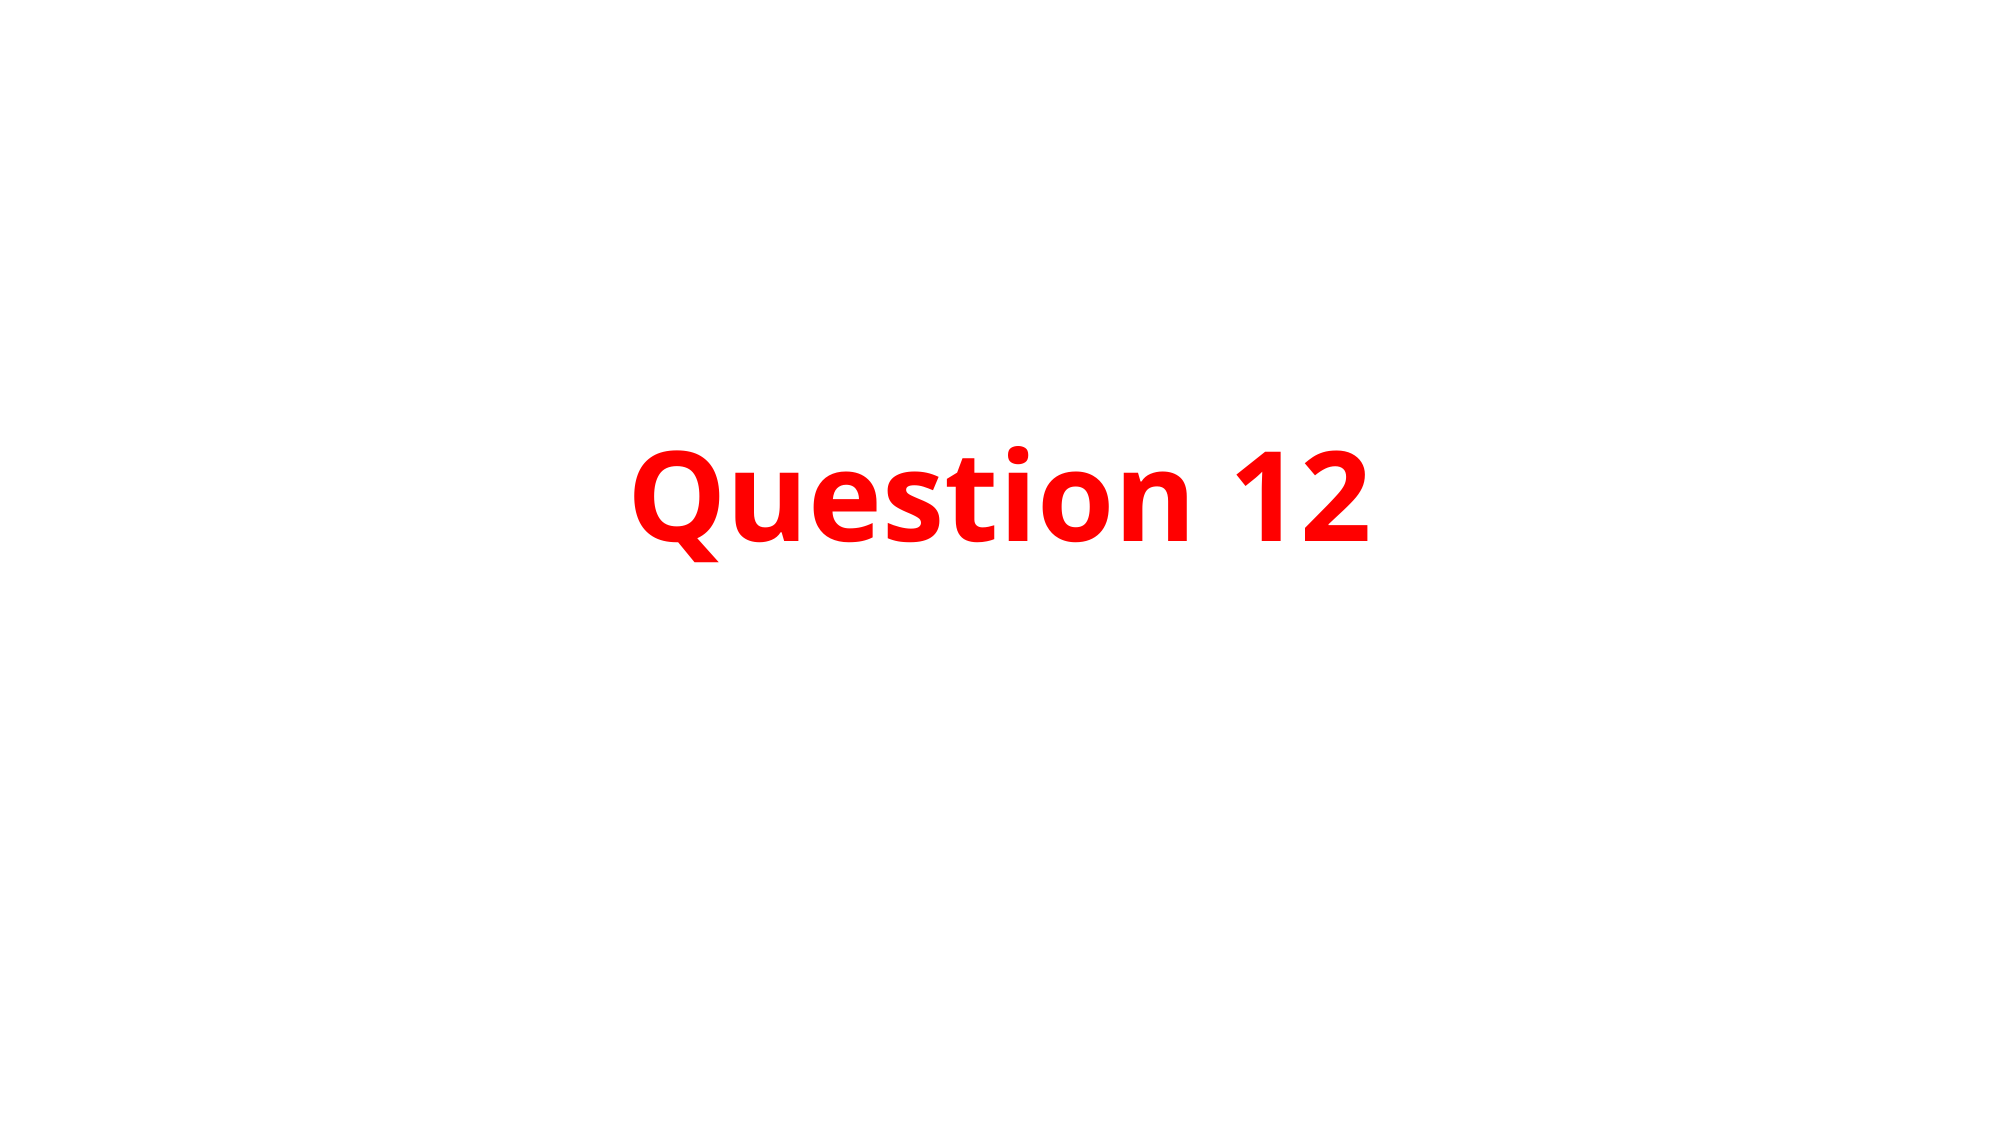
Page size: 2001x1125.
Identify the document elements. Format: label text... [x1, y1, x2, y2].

title Question 12 [249, 184, 1750, 576]
